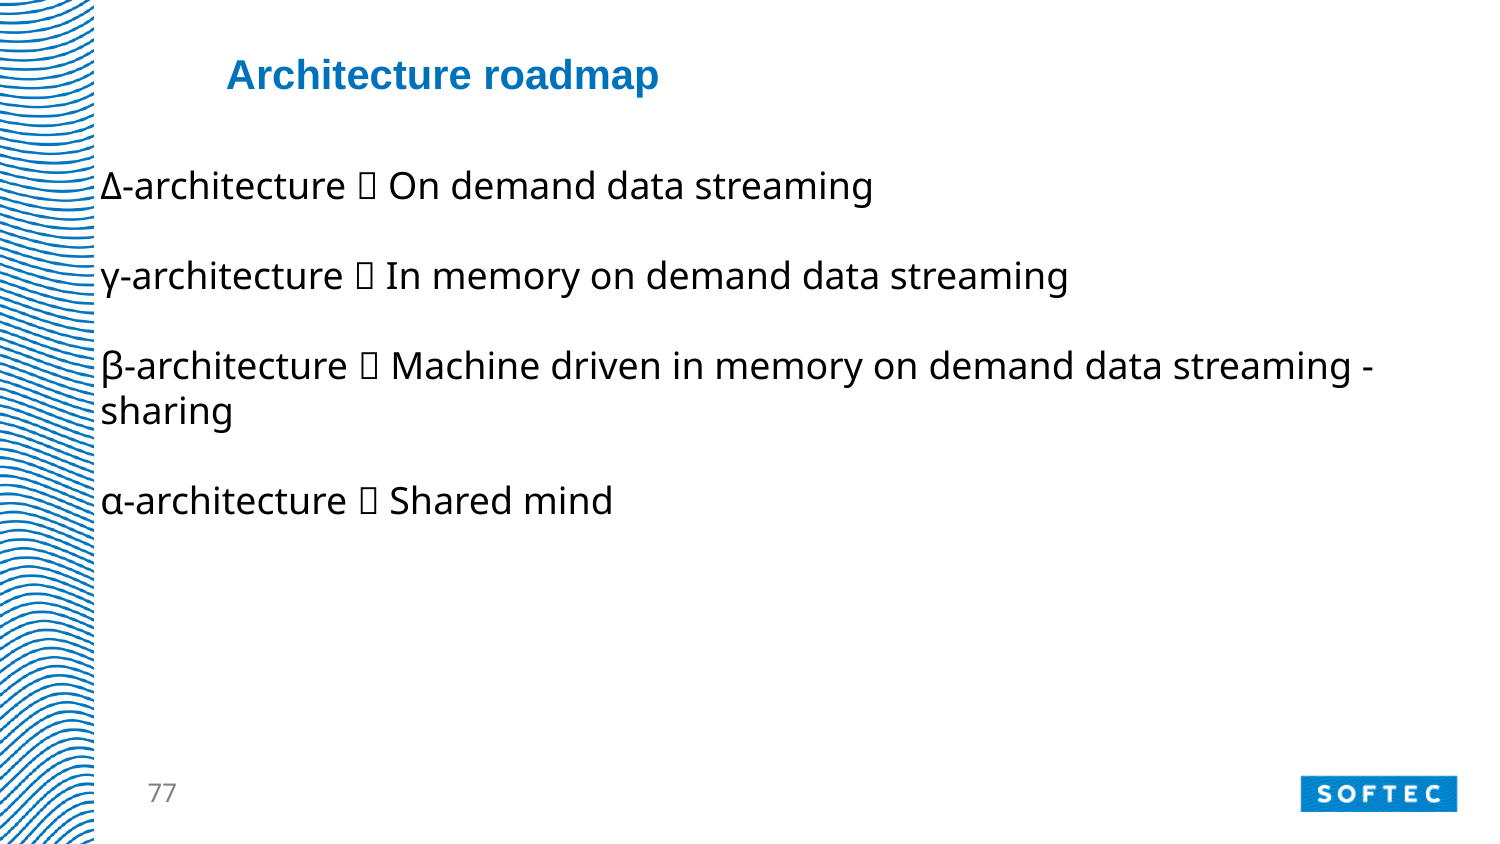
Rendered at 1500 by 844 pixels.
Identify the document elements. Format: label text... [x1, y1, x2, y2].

text_box Architecture roadmap [225, 48, 1174, 111]
picture [1297, 772, 1500, 844]
text_box Δ-architecture  On demand data streaming γ-architecture  In memory on demand data streaming β-architecture  Machine driven in memory on demand data streaming - sharing α-architecture  Shared mind [100, 161, 1483, 765]
picture [0, 0, 94, 844]
